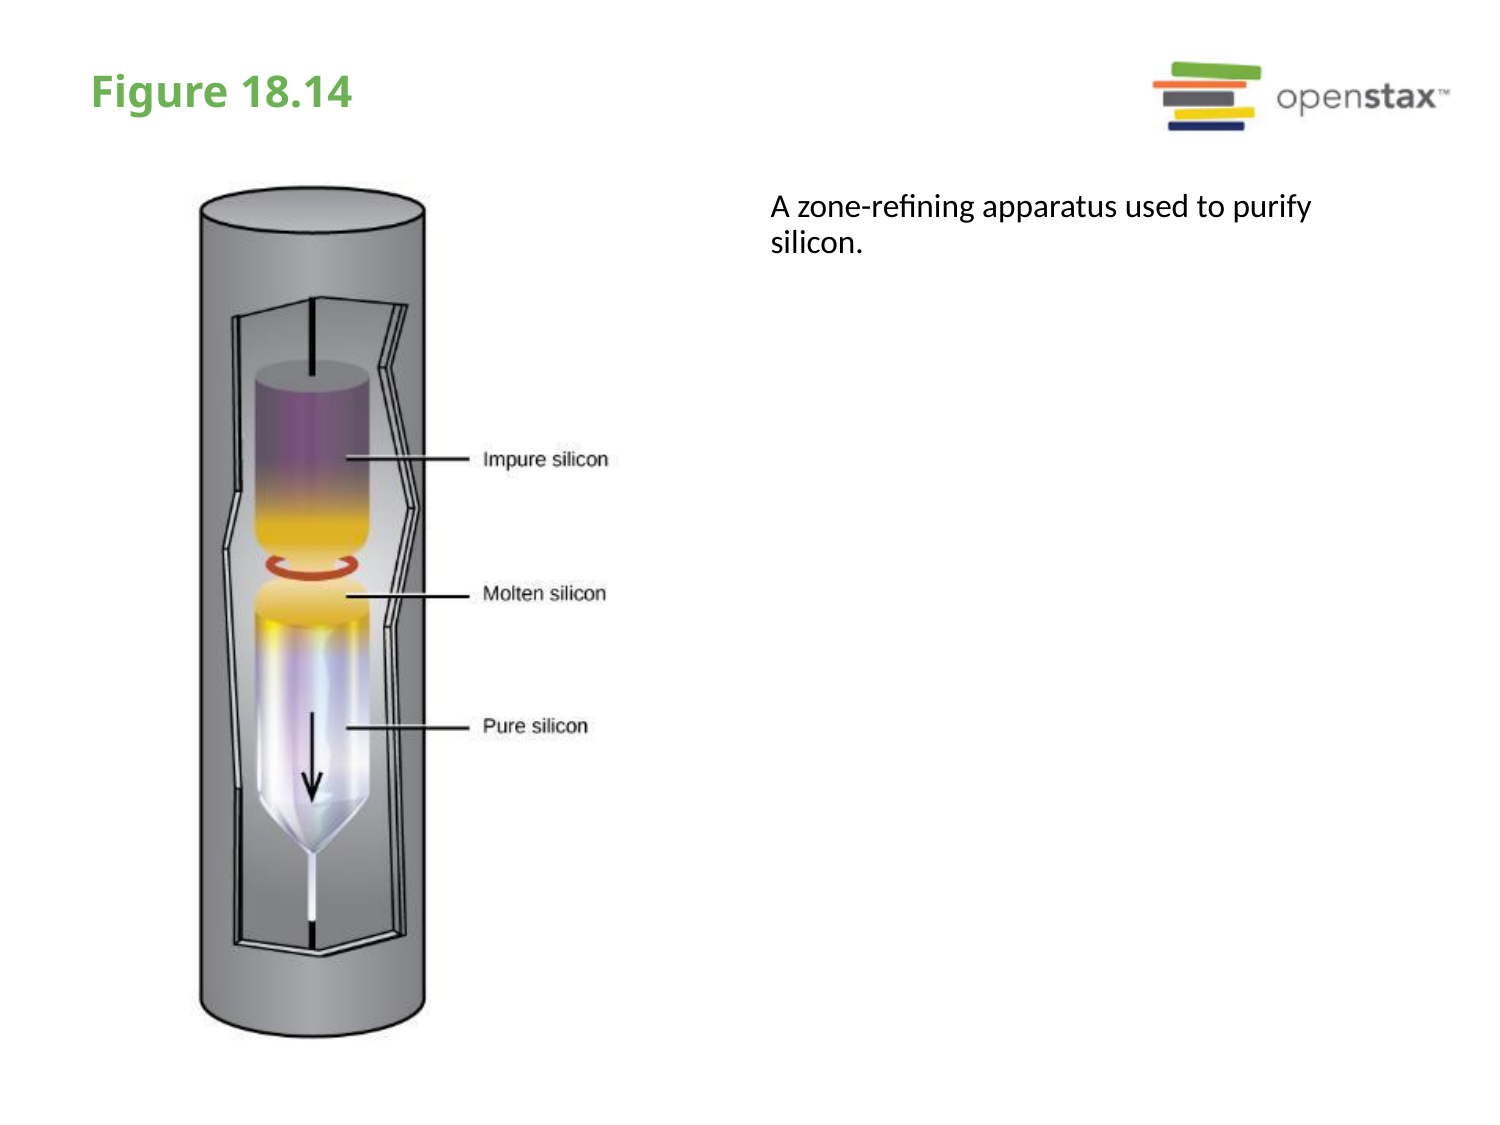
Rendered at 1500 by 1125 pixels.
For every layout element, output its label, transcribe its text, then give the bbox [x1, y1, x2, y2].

picture [1151, 59, 1452, 134]
title Figure 18.14 [75, 39, 1398, 148]
picture [74, 181, 737, 1045]
list A zone-refining apparatus used to purify silicon. [755, 181, 1398, 1045]
